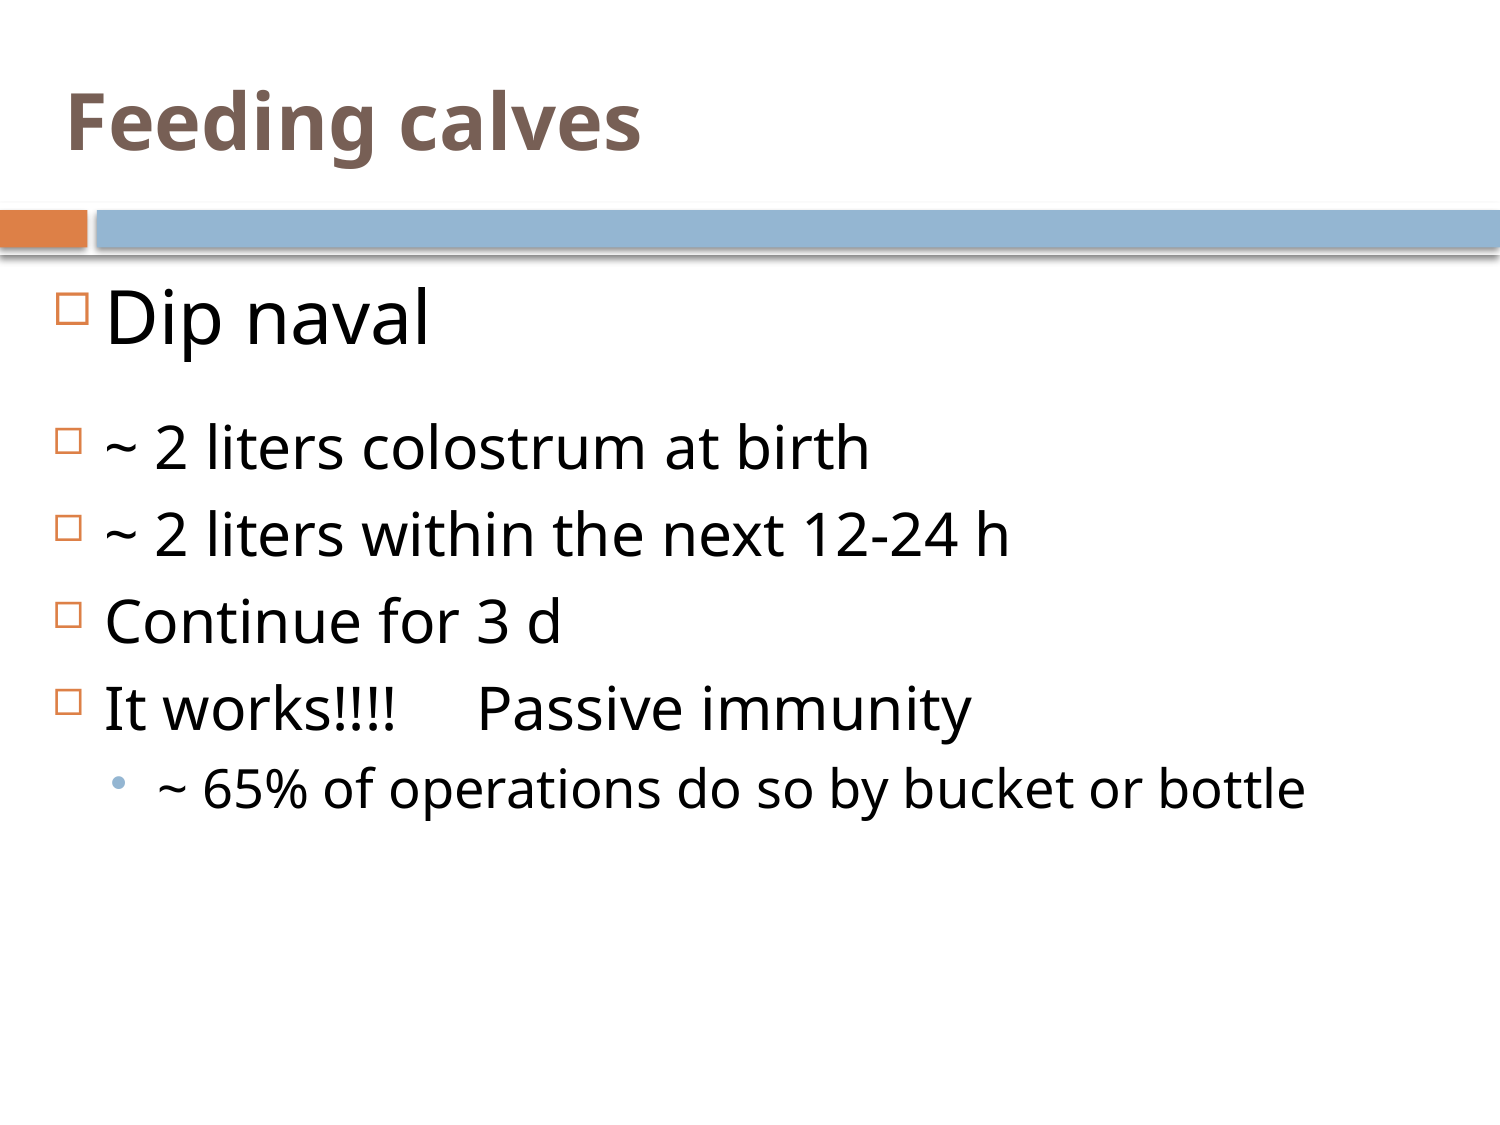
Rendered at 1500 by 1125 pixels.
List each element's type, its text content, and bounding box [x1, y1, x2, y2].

list Dip naval ~ 2 liters colostrum at birth ~ 2 liters within the next 12-24 h Continue for 3 d It works!!!! Passive immunity ~ 65% of operations do so by bucket or bottle [37, 262, 1463, 1025]
title Feeding calves [50, 37, 1463, 200]
